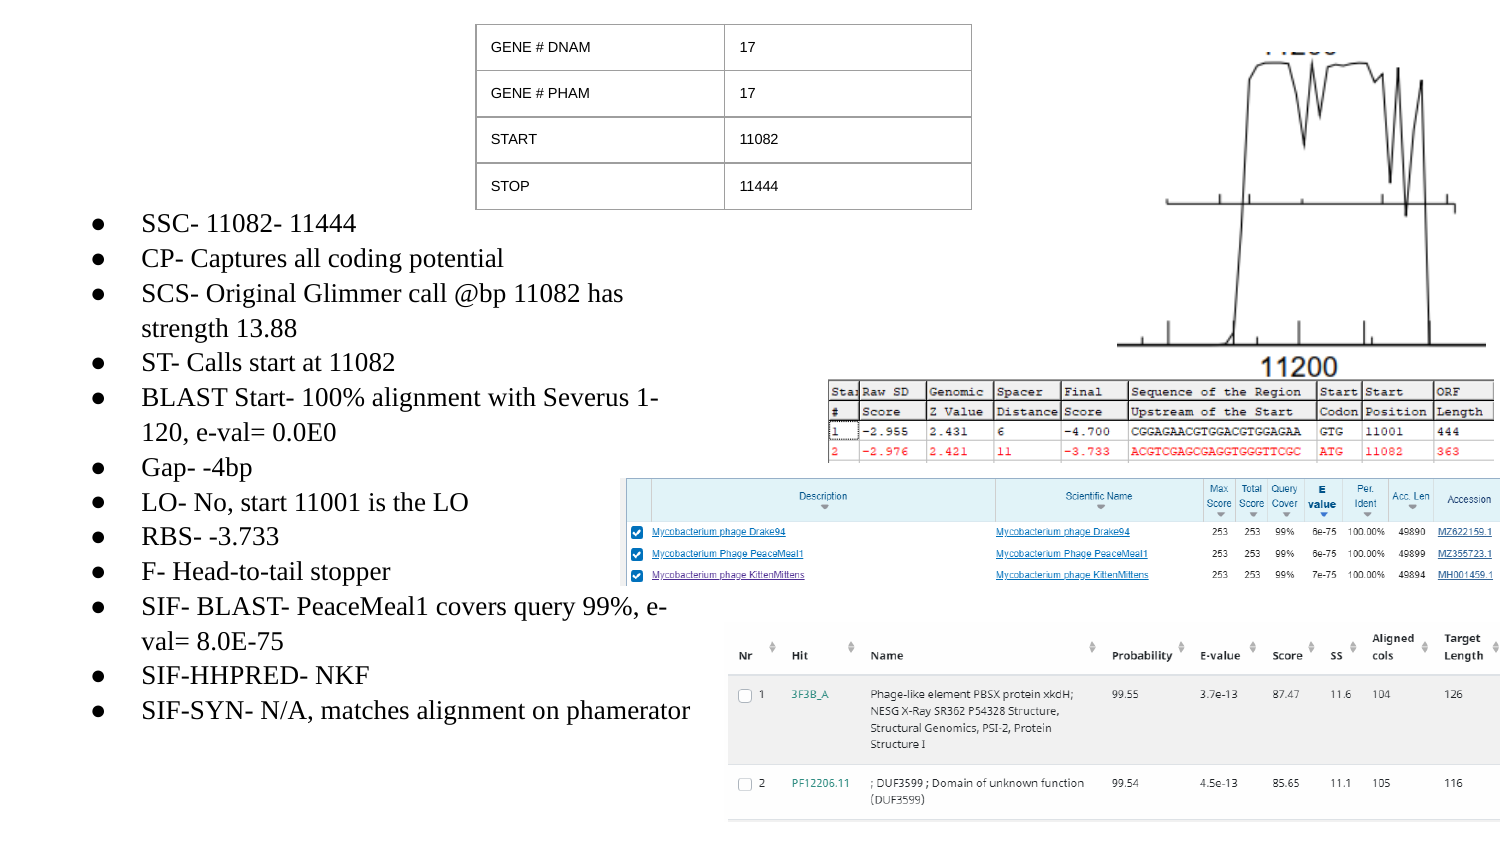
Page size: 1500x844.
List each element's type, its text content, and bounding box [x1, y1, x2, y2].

table_cell GENE # PHAM [477, 71, 724, 116]
picture [723, 622, 1500, 822]
table_cell 17 [725, 71, 971, 116]
table_header 17 [725, 25, 971, 70]
picture [828, 51, 1494, 464]
list SSC- 11082- 11444 CP- Captures all coding potential SCS- Original Glimmer call @bp 11082 has strength 13.88 ST- Calls start at 11082 BLAST Start- 100% alignment with Severus 1-120, e-val= 0.0E0 Gap- -4bp LO- No, start 11001 is the LO RBS- -3.733 F- Head-to-tail stopper SIF- BLAST- PeaceMeal1 covers query 99%, e-val= 8.0E-75 SIF-HHPRED- NKF SIF-SYN- N/A, matches alignment on phamerator [51, 189, 708, 750]
table_cell 11082 [725, 118, 971, 162]
table_cell 11444 [725, 164, 971, 209]
table_cell START [477, 118, 724, 162]
table_cell STOP [477, 164, 724, 209]
table_header GENE # DNAM [477, 25, 724, 70]
picture [620, 478, 1500, 586]
